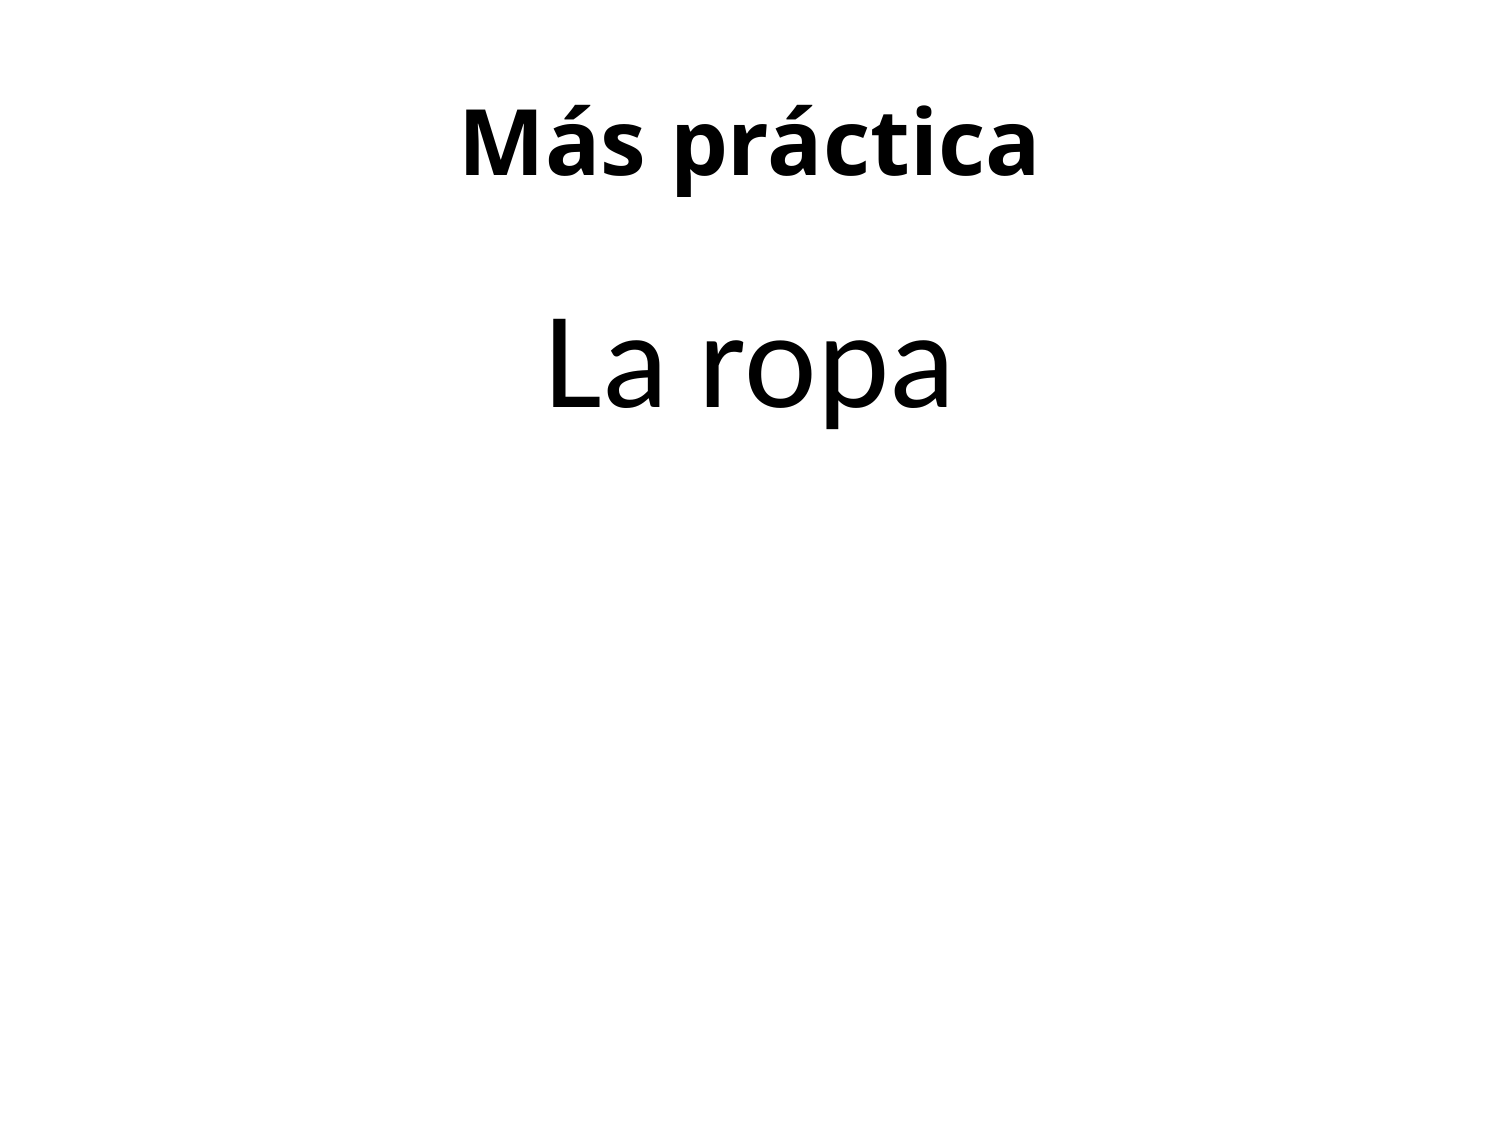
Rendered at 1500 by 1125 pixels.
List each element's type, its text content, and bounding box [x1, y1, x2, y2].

title Más práctica [75, 45, 1425, 233]
list La ropa [75, 262, 1425, 1100]
